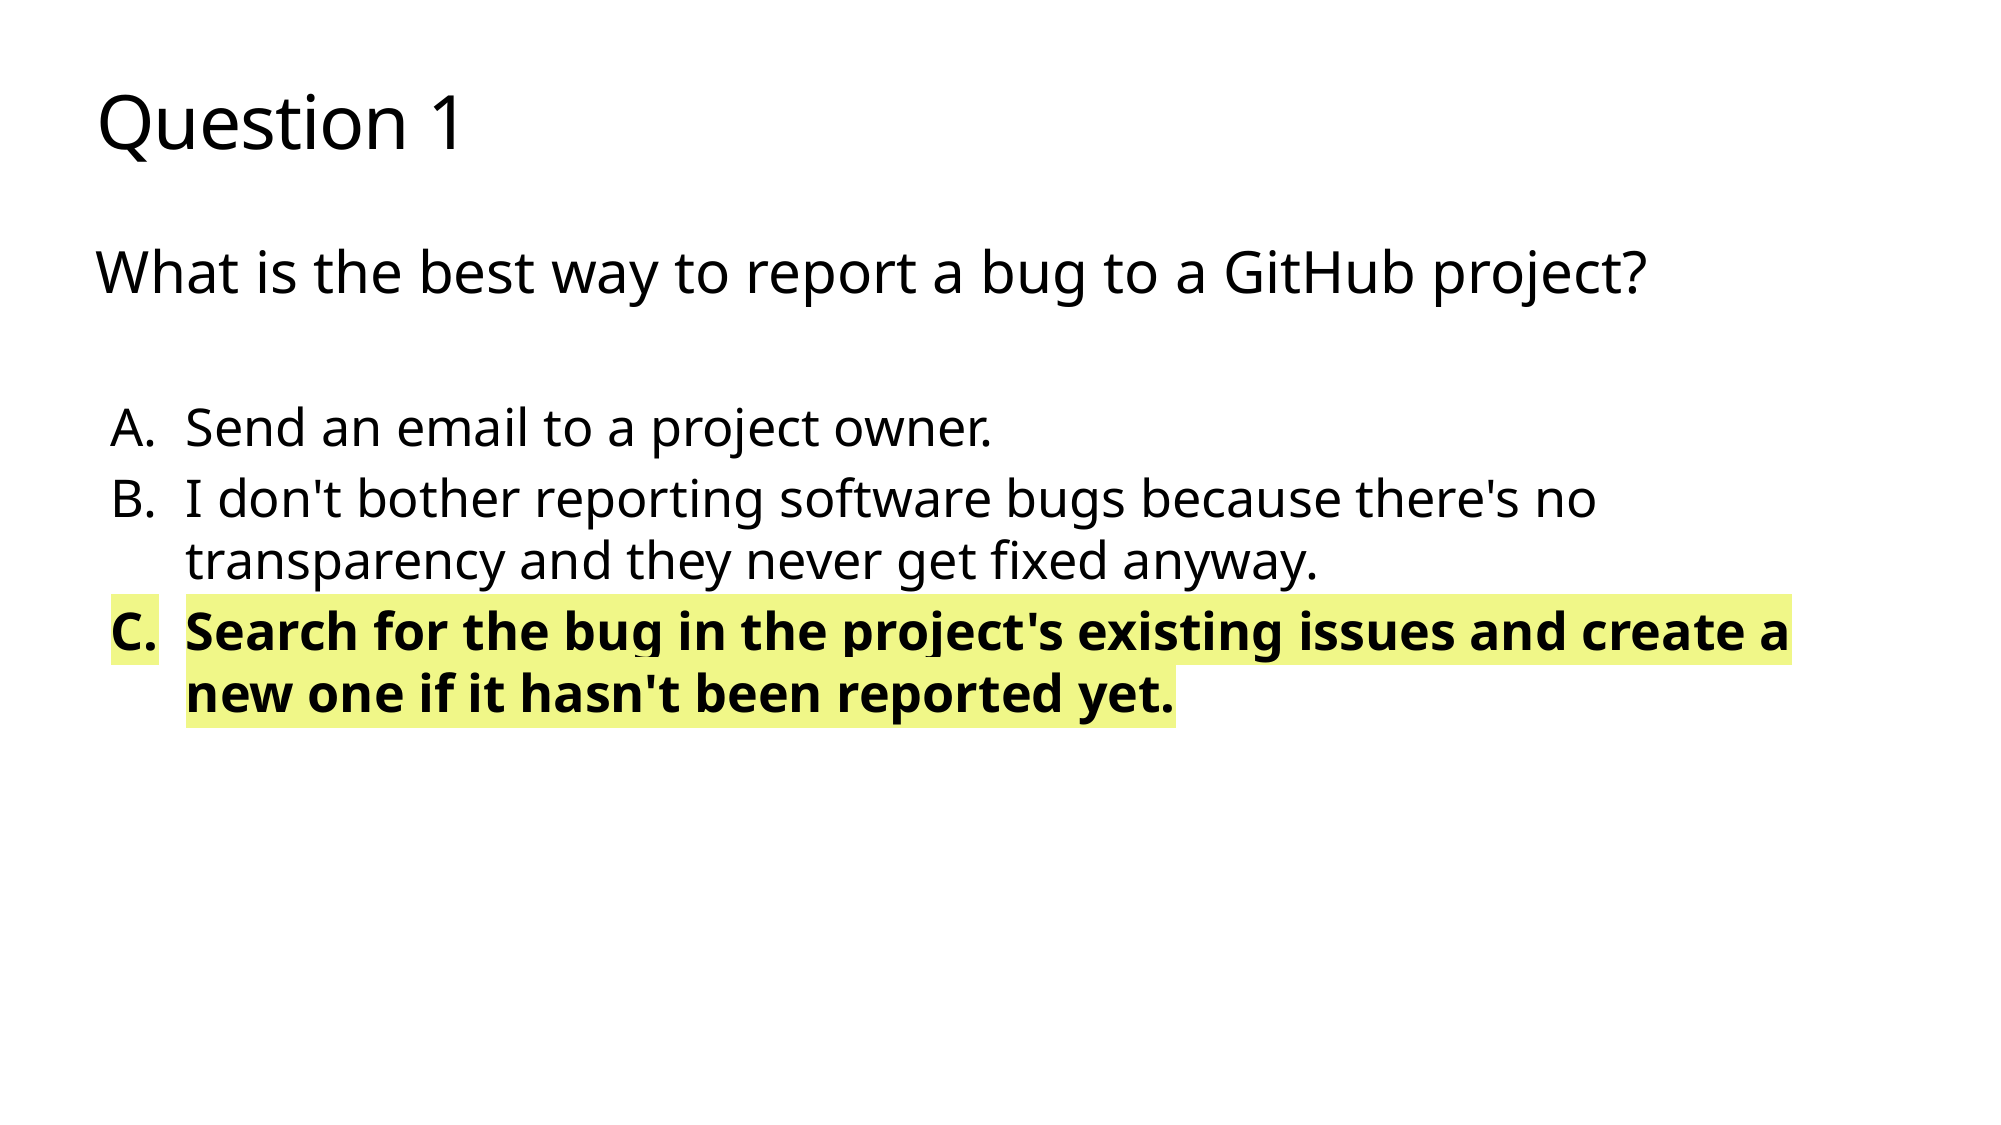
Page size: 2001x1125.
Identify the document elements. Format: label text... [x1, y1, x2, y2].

text_box Send an email to a project owner. I don't bother reporting software bugs because there's no transparency and they never get fixed anyway. Search for the bug in the project's existing issues and create a new one if it hasn't been reported yet. [95, 387, 1905, 1044]
title Question 1 [96, 75, 1904, 165]
list What is the best way to report a bug to a GitHub project? [95, 235, 1904, 306]
